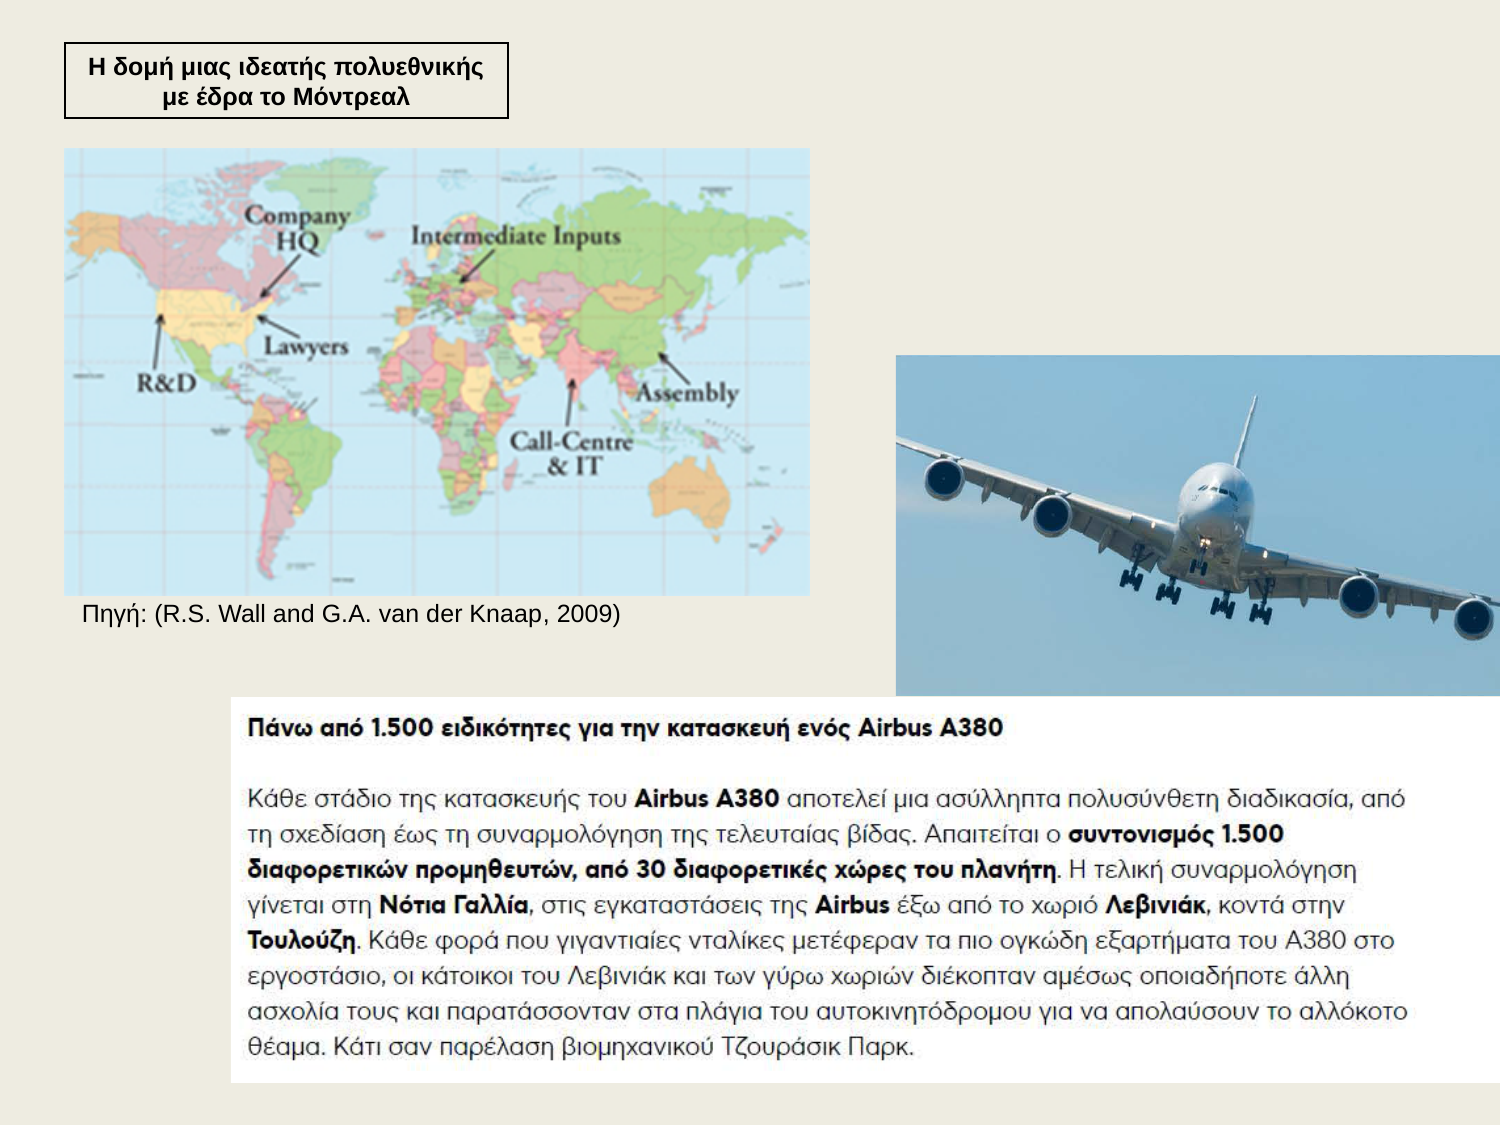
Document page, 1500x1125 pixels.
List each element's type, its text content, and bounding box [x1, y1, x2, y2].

picture [230, 354, 1500, 1083]
text_box Η δομή μιας ιδεατής πολυεθνικής με έδρα το Μόντρεαλ [64, 43, 508, 118]
picture [64, 148, 810, 596]
text_box Πηγή: (R.S. Wall and G.A. van der Knaap, 2009) [66, 604, 652, 635]
